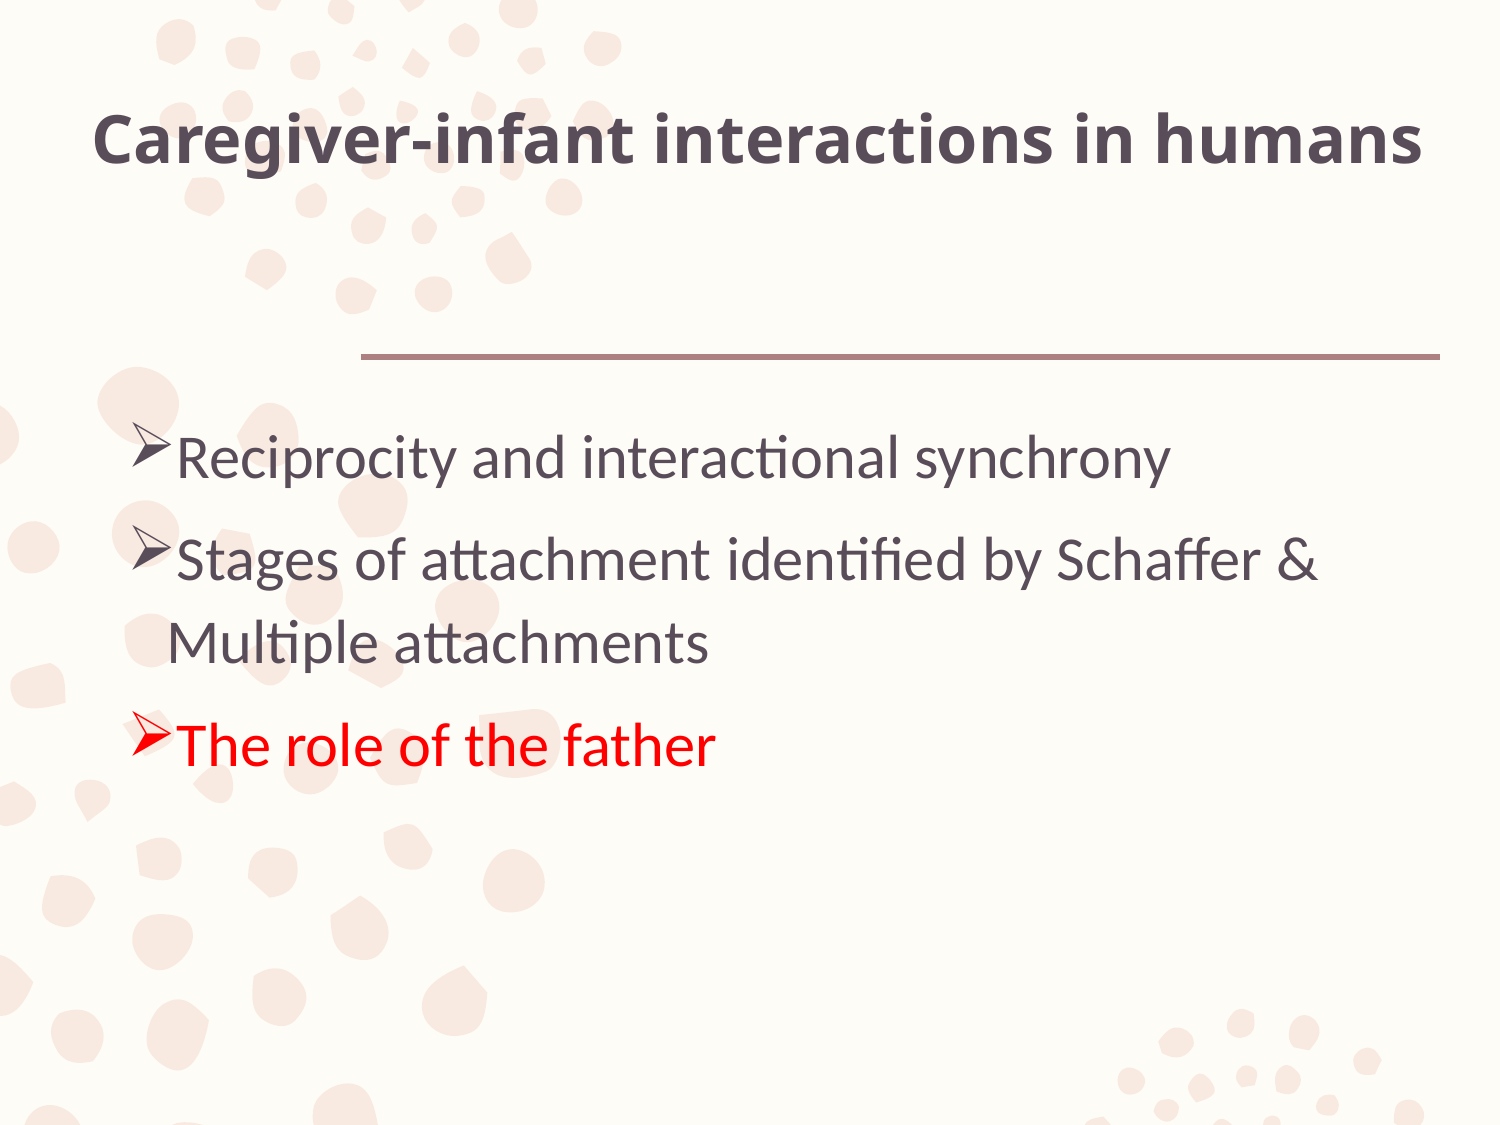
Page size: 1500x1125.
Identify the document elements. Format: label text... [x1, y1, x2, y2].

title Caregiver-infant interactions in humans [76, 93, 1440, 350]
list Reciprocity and interactional synchrony Stages of attachment identified by Schaffer & Multiple attachments The role of the father [112, 399, 1440, 999]
